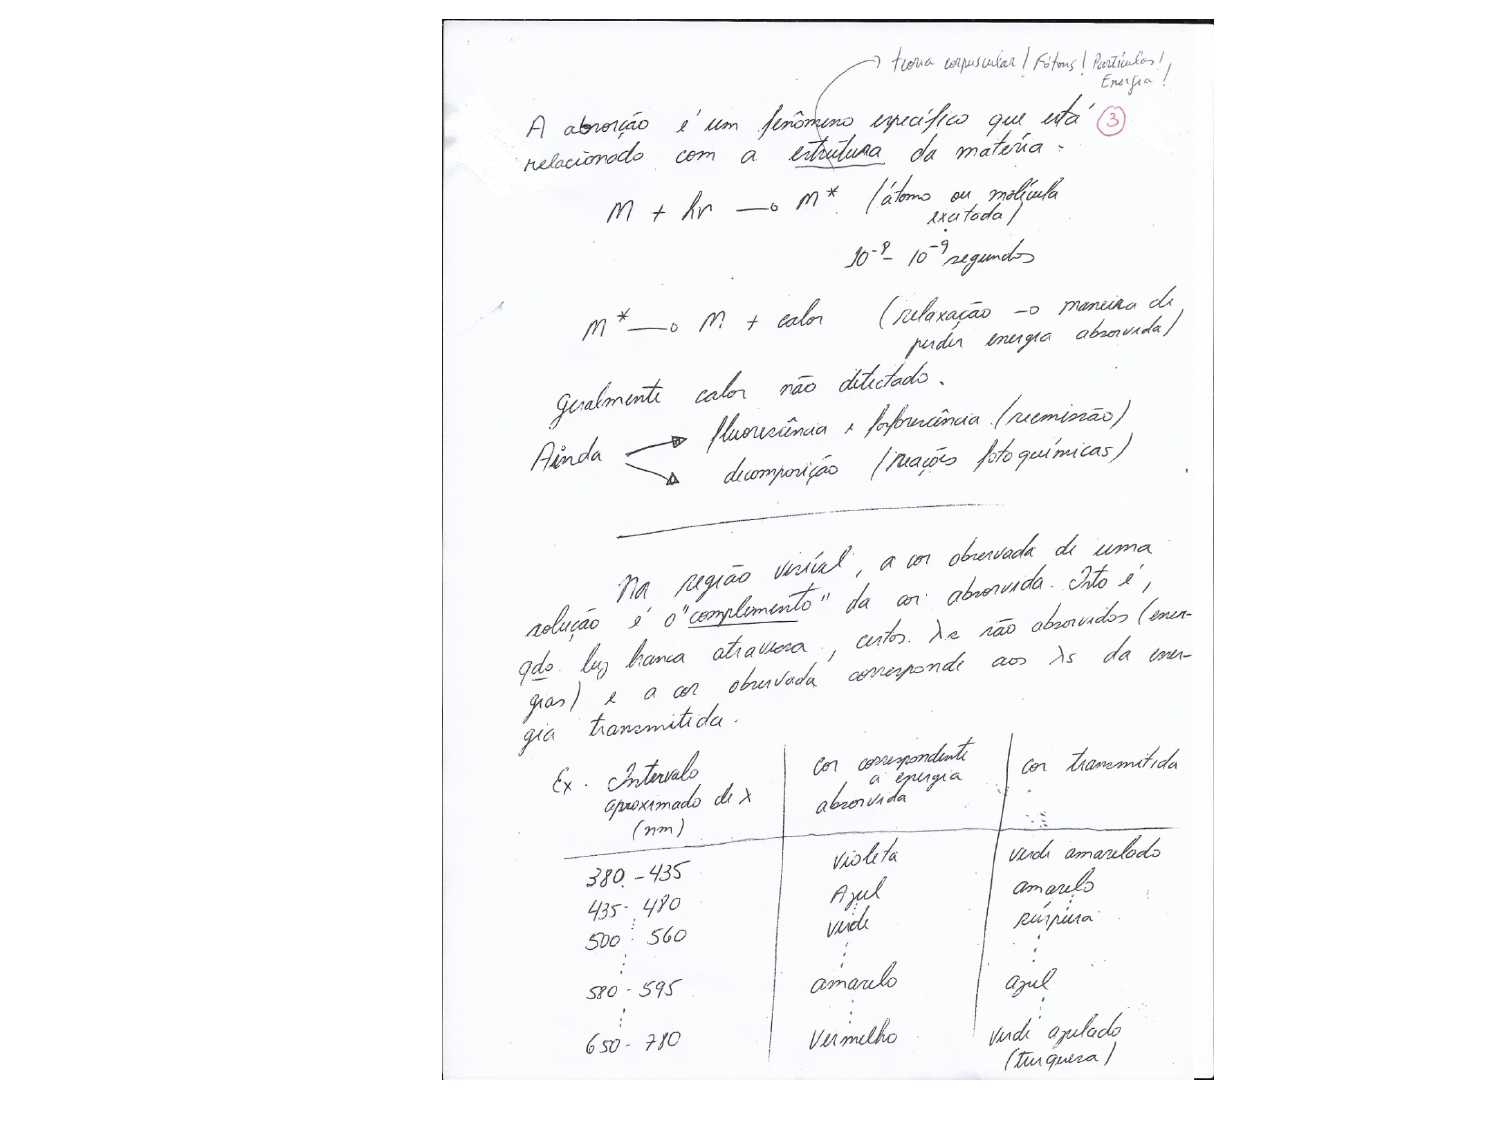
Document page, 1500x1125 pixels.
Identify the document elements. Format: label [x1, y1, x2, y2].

picture [442, 18, 1214, 1080]
